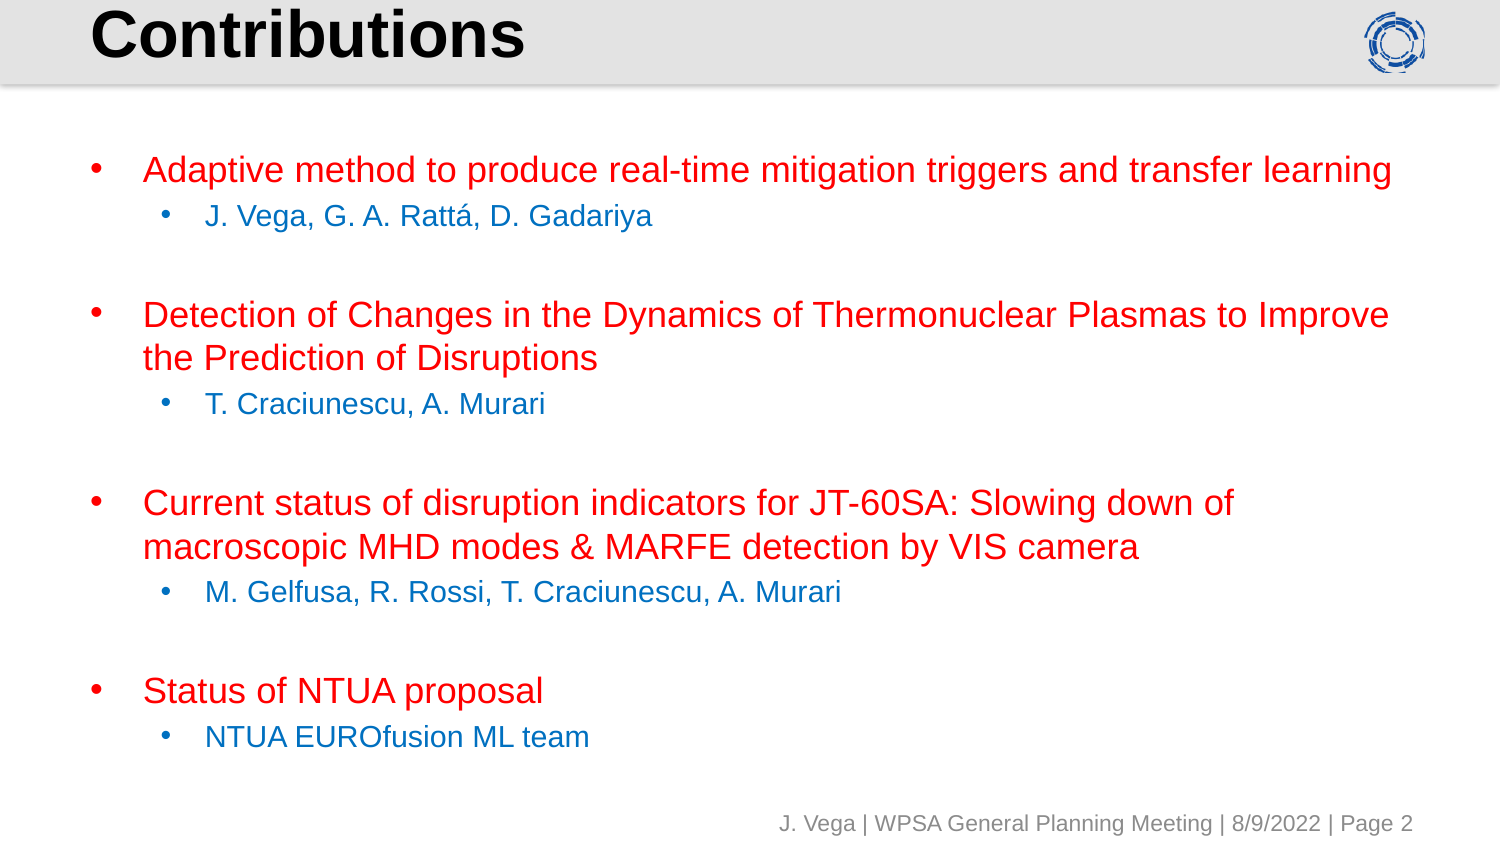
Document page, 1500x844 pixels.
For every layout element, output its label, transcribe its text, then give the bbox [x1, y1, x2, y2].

list Adaptive method to produce real-time mitigation triggers and transfer learning J. Vega, G. A. Rattá, D. Gadariya Detection of Changes in the Dynamics of Thermonuclear Plasmas to Improve the Prediction of Disruptions T. Craciunescu, A. Murari Current status of disruption indicators for JT-60SA: Slowing down of macroscopic MHD modes & MARFE detection by VIS camera M. Gelfusa, R. Rossi, T. Craciunescu, A. Murari Status of NTUA proposal NTUA EUROfusion ML team [75, 138, 1425, 770]
title Contributions [75, 9, 1313, 66]
footer J. Vega | WPSA General Planning Meeting | 8/9/2022 | Page 2 [76, 805, 1429, 839]
